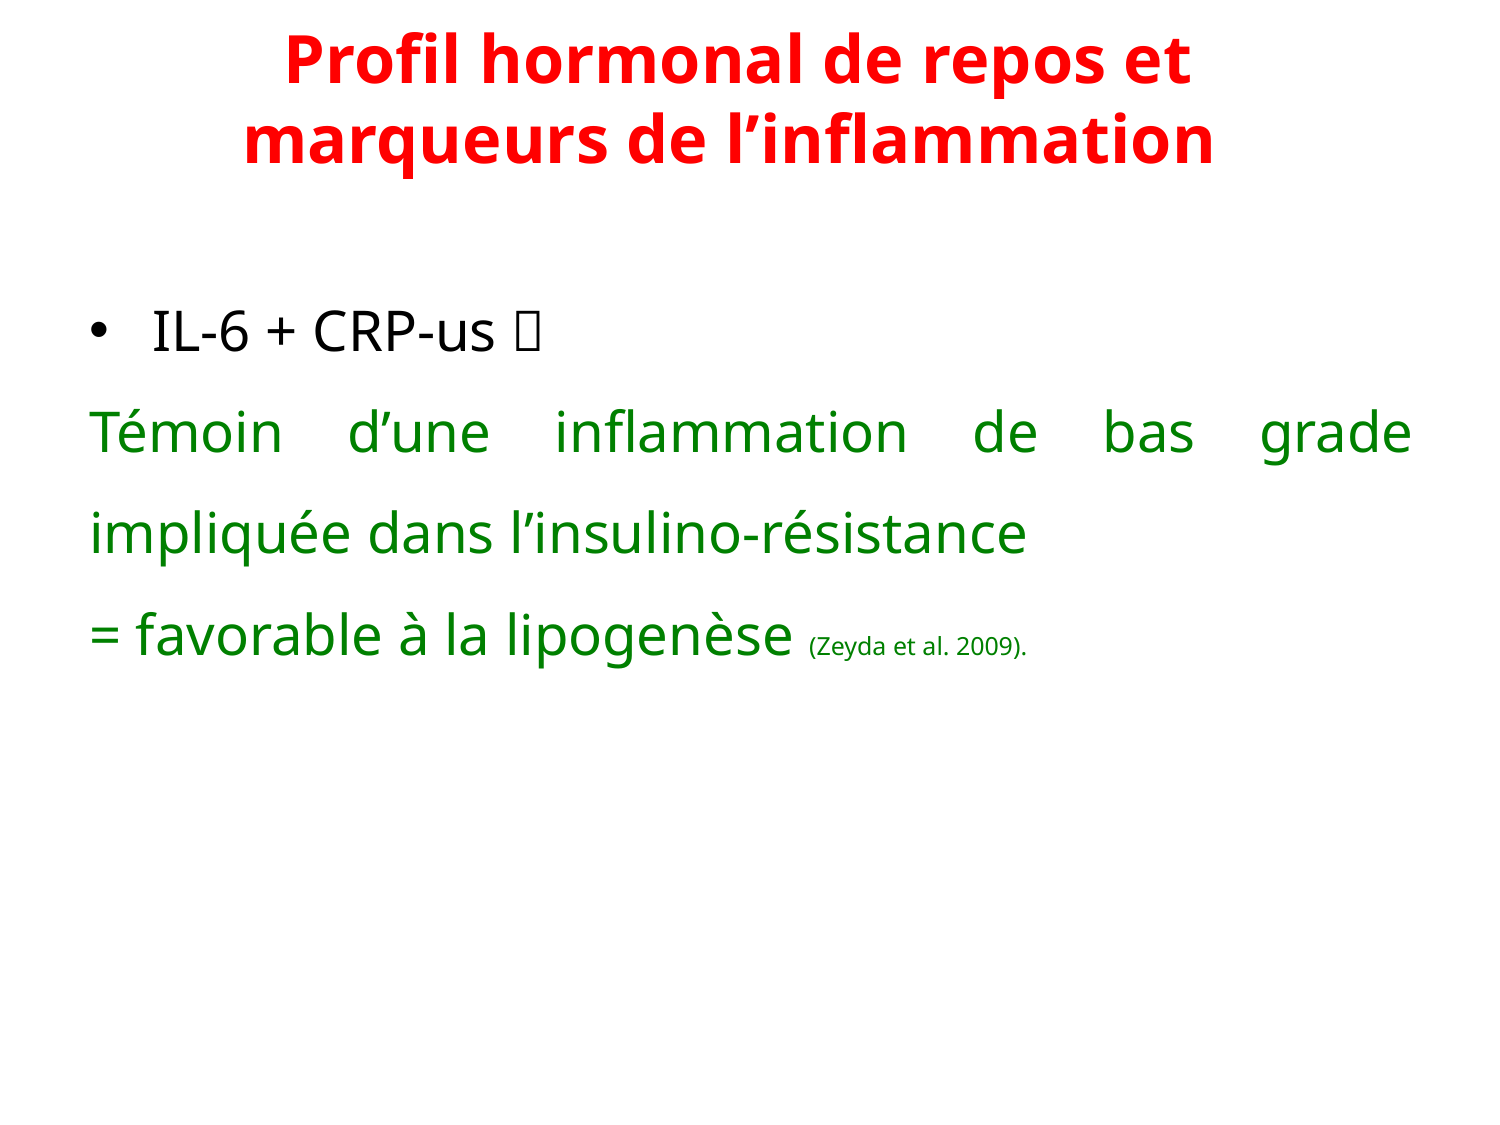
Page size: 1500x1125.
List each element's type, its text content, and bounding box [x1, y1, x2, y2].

text_box IL-6 + CRP-us  Témoin d’une inflammation de bas grade impliquée dans l’insulino-résistance = favorable à la lipogenèse (Zeyda et al. 2009). [76, 255, 1426, 673]
text_box Profil hormonal de repos et marqueurs de l’inflammation [88, 9, 1388, 184]
